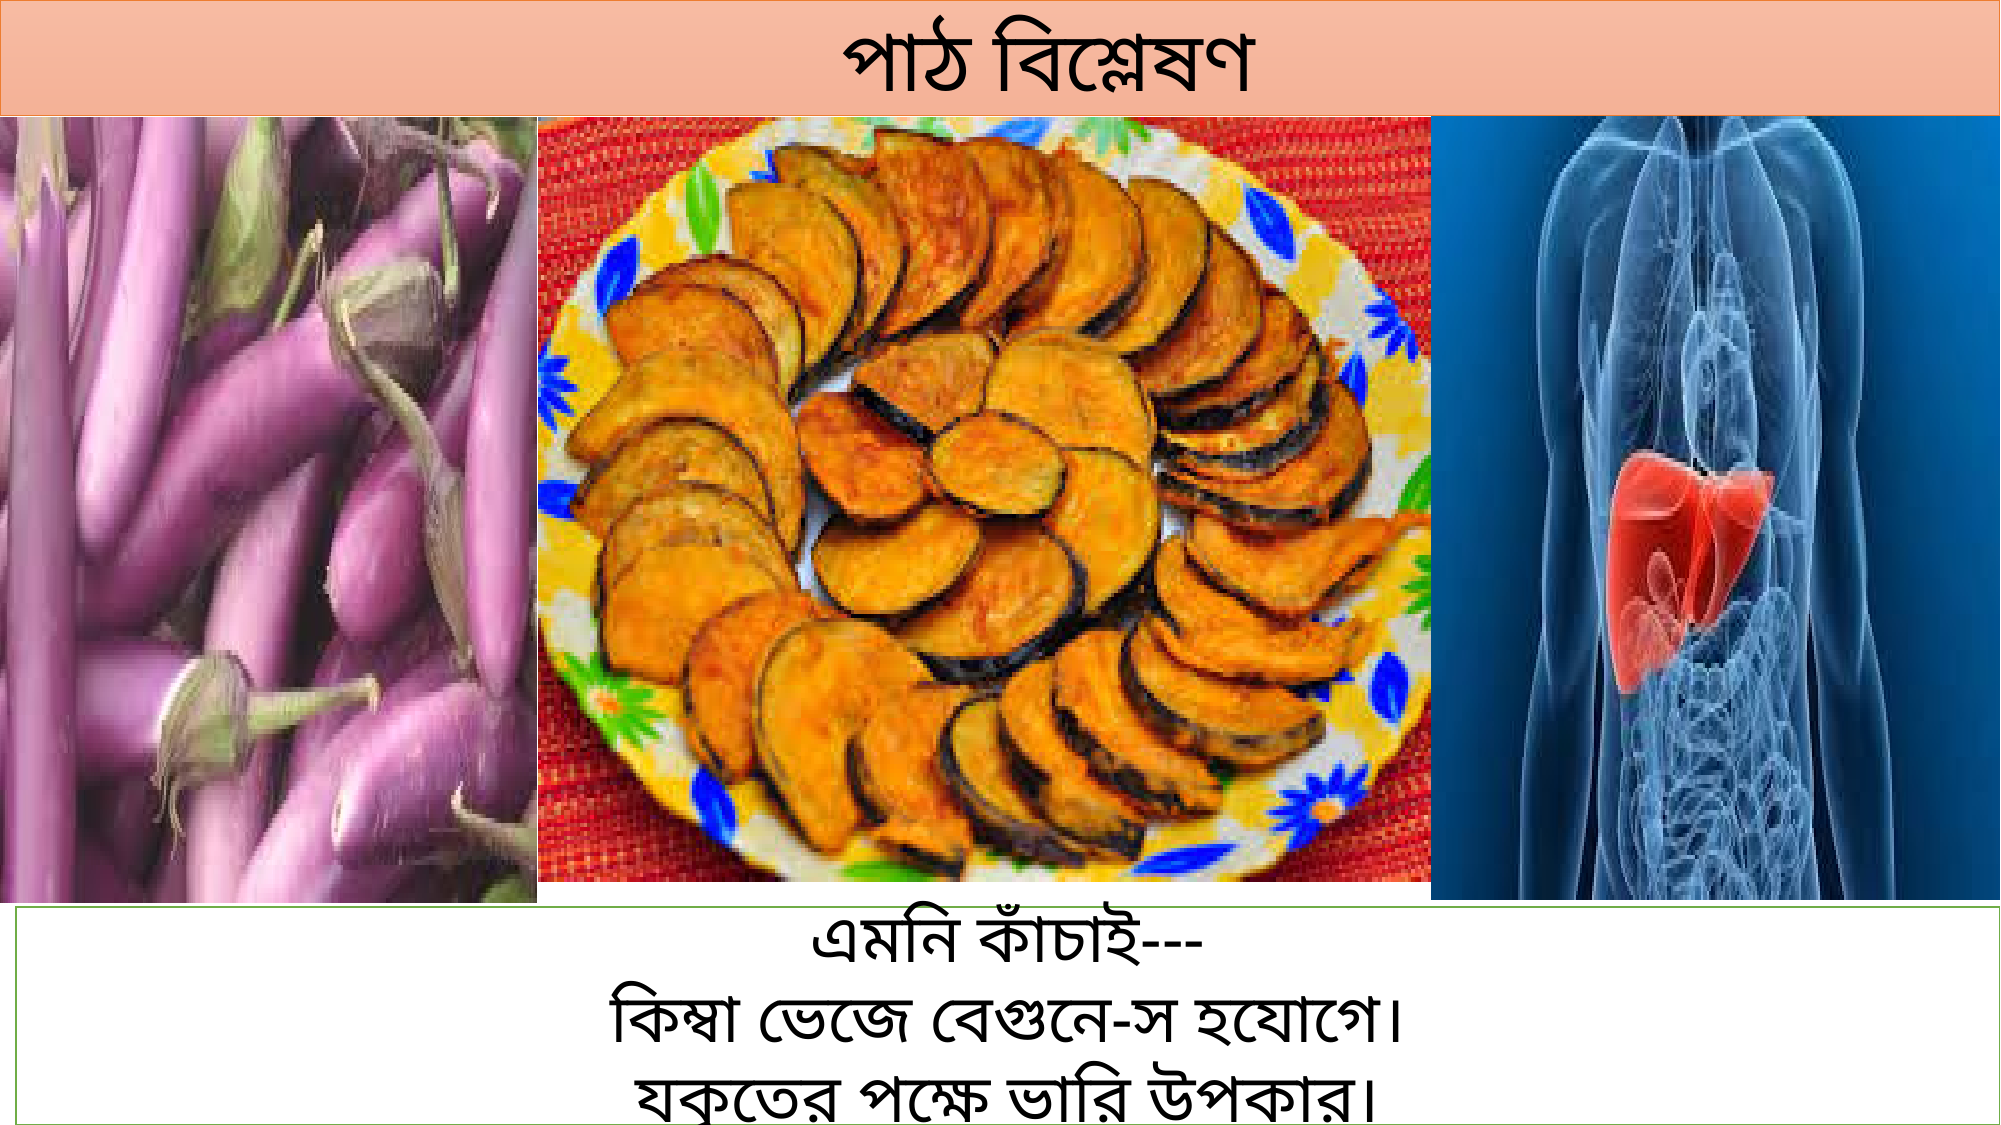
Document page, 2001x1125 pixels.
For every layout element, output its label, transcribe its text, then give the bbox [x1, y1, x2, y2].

picture [0, 117, 537, 903]
text_box পাঠ বিশ্লেষণ [0, 0, 2000, 116]
text_box এমনি কাঁচাই--- কিম্বা ভেজে বেগুনে-স হযোগে। যকৃতের পক্ষে ভারি উপকার। [15, 906, 2000, 1125]
picture [538, 115, 2000, 900]
